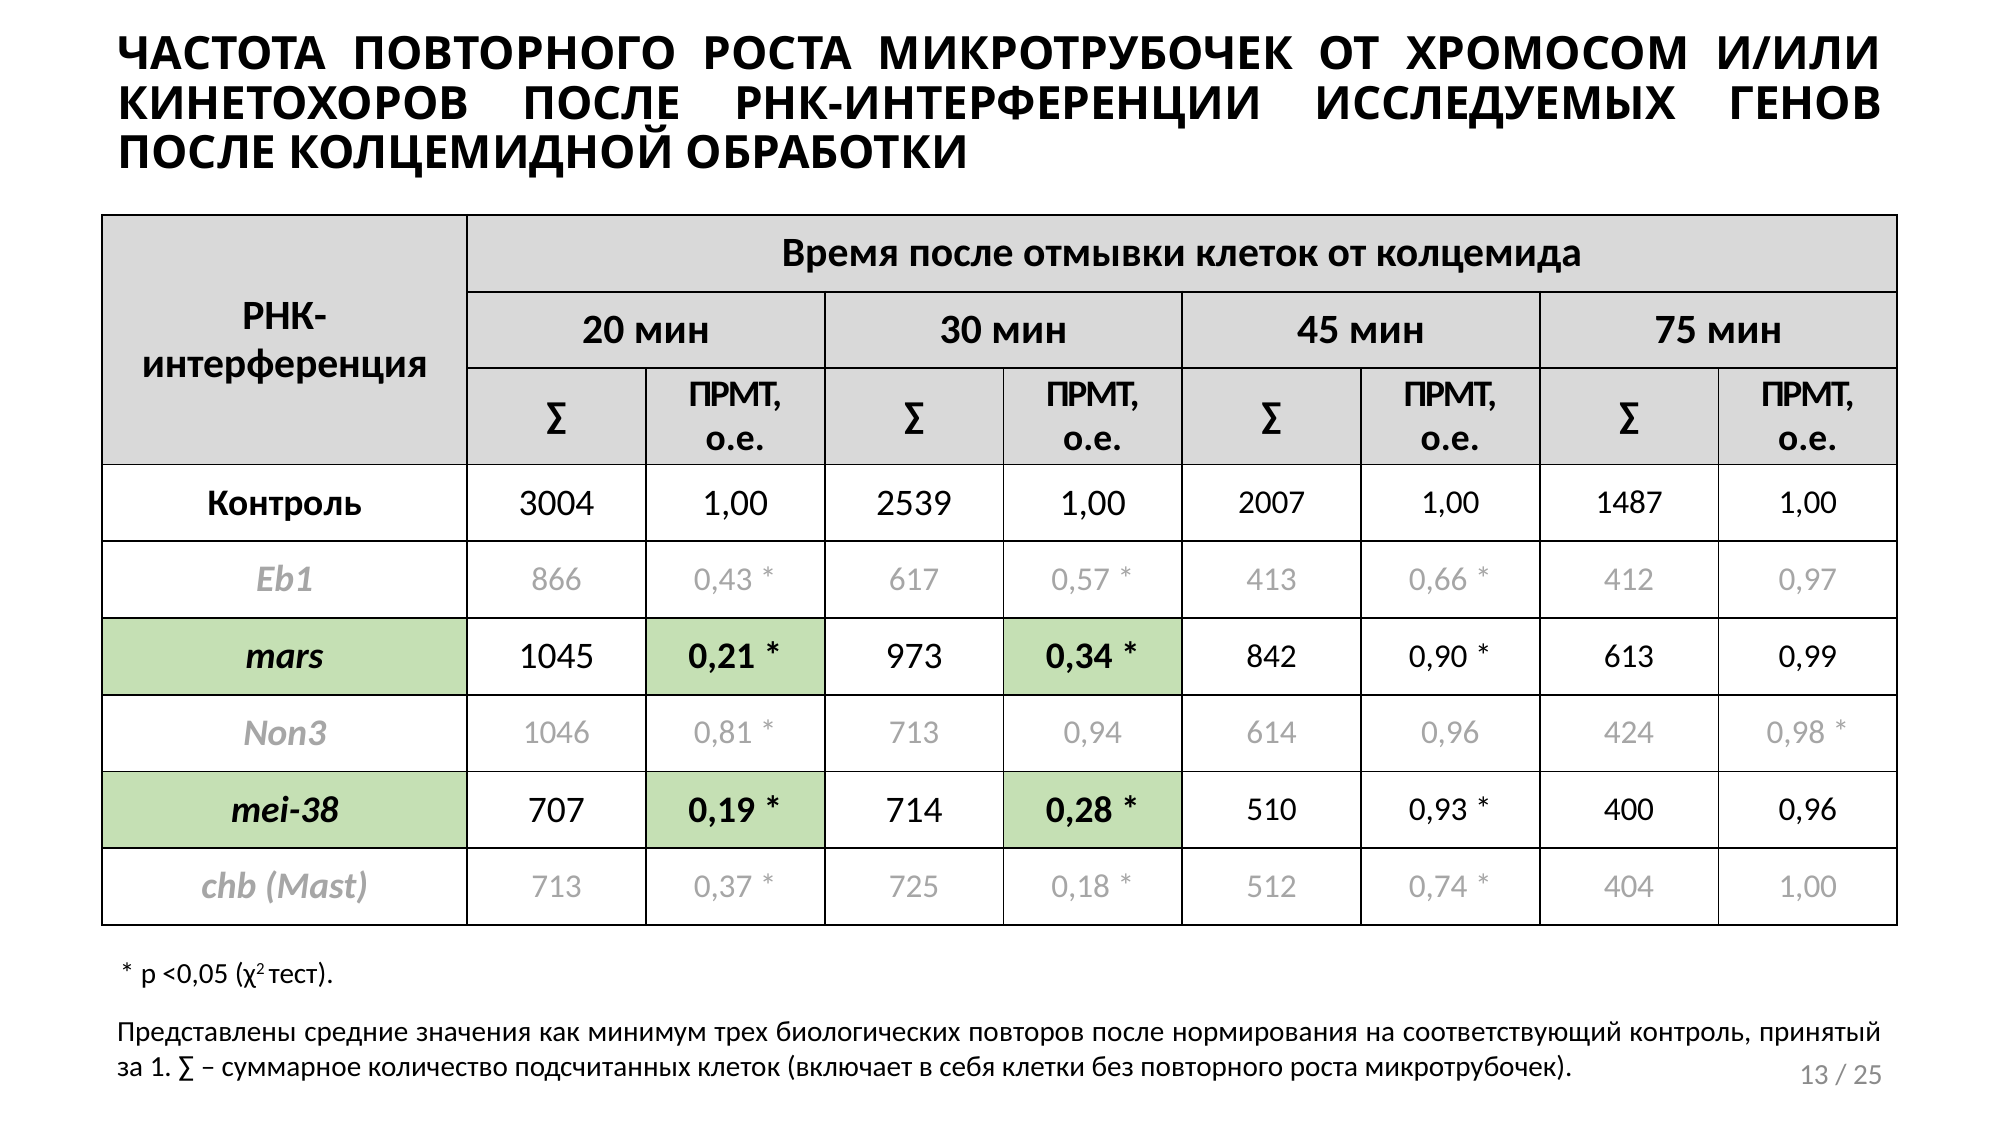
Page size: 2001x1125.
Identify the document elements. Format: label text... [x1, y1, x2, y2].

table_header РНК- интерференция [103, 216, 466, 464]
table_cell 617 [826, 542, 1003, 617]
table_cell ПРМТ, о.е. [647, 369, 824, 464]
table_cell 0,96 [1719, 772, 1896, 847]
table_cell 0,19 * [647, 772, 824, 847]
table_cell 1045 [468, 619, 645, 694]
table_cell 1046 [468, 696, 645, 771]
table_cell 0,34 * [1004, 619, 1181, 694]
table_cell 0,18 * [1004, 849, 1181, 924]
table_cell 713 [826, 696, 1003, 771]
table_cell 1,00 [1004, 465, 1181, 540]
table_cell 0,66 * [1362, 542, 1539, 617]
table_cell Контроль [103, 465, 466, 540]
table_cell 2539 [826, 465, 1003, 540]
table_cell 866 [468, 542, 645, 617]
table_cell ∑ [1183, 369, 1360, 464]
table_cell 707 [468, 772, 645, 847]
table_cell 1487 [1541, 465, 1718, 540]
table_cell chb (Mast) [103, 849, 466, 924]
table_cell 0,81 * [647, 696, 824, 771]
table_cell ∑ [1541, 369, 1718, 464]
table_cell Non3 [103, 696, 466, 771]
table_cell 1,00 [647, 465, 824, 540]
table_cell ПРМТ, о.е. [1719, 369, 1896, 464]
table_cell ∑ [826, 369, 1003, 464]
table_cell 0,21 * [647, 619, 824, 694]
table_cell 0,43 * [647, 542, 824, 617]
table_cell 0,90 * [1362, 619, 1539, 694]
table_cell 413 [1183, 542, 1360, 617]
slide_number 13 / 25 [1447, 1042, 1898, 1103]
text_box * p <0,05 (χ2 тест). [104, 946, 349, 997]
table_cell 725 [826, 849, 1003, 924]
table_cell 0,94 [1004, 696, 1181, 771]
table_cell 20 мин [468, 293, 824, 367]
text_box Представлены средние значения как минимум трех биологических повторов после нормирования на соответствующий контроль, принятый за 1. ∑ – суммарное количество подсчитанных клеток (включает в себя клетки без повторного роста микротрубочек). [102, 1005, 1898, 1091]
table_cell 0,97 [1719, 542, 1896, 617]
table_header Время после отмывки клеток от колцемида [468, 216, 1896, 291]
table_cell 510 [1183, 772, 1360, 847]
table_cell 842 [1183, 619, 1360, 694]
table_cell 1,00 [1719, 465, 1896, 540]
table_cell 1,00 [1362, 465, 1539, 540]
table_cell 400 [1541, 772, 1718, 847]
table_cell 0,96 [1362, 696, 1539, 771]
table_cell 75 мин [1541, 293, 1896, 367]
title ЧАСТОТА ПОВТОРНОГО РОСТА МИКРОТРУБОЧЕК ОТ ХРОМОСОМ И/ИЛИ КИНЕТОХОРОВ ПОСЛЕ РНК-ИНТЕРФЕРЕНЦИИ ИССЛЕДУЕМЫХ ГЕНОВ ПОСЛЕ КОЛЦЕМИДНОЙ ОБРАБОТКИ [102, 45, 1898, 164]
table_cell 713 [468, 849, 645, 924]
table_cell 614 [1183, 696, 1360, 771]
table_cell 30 мин [826, 293, 1181, 367]
table_cell 2007 [1183, 465, 1360, 540]
table_cell 613 [1541, 619, 1718, 694]
table_cell 0,28 * [1004, 772, 1181, 847]
table_cell 714 [826, 772, 1003, 847]
table_cell 512 [1183, 849, 1360, 924]
table_cell 0,74 * [1362, 849, 1539, 924]
table_cell ∑ [468, 369, 645, 464]
table_cell ПРМТ, о.е. [1004, 369, 1181, 464]
table_cell Eb1 [103, 542, 466, 617]
table_cell 412 [1541, 542, 1718, 617]
table_cell 45 мин [1183, 293, 1539, 367]
table_cell mei-38 [103, 772, 466, 847]
table_cell 424 [1541, 696, 1718, 771]
table_cell 0,57 * [1004, 542, 1181, 617]
table_cell 0,93 * [1362, 772, 1539, 847]
table_cell 0,37 * [647, 849, 824, 924]
table_cell mars [103, 619, 466, 694]
table_cell 404 [1541, 849, 1718, 924]
table_cell 0,98 * [1719, 696, 1896, 771]
table_cell ПРМТ, о.е. [1362, 369, 1539, 464]
table_cell 1,00 [1719, 849, 1896, 924]
table_cell 0,99 [1719, 619, 1896, 694]
table_cell 973 [826, 619, 1003, 694]
table_cell 3004 [468, 465, 645, 540]
